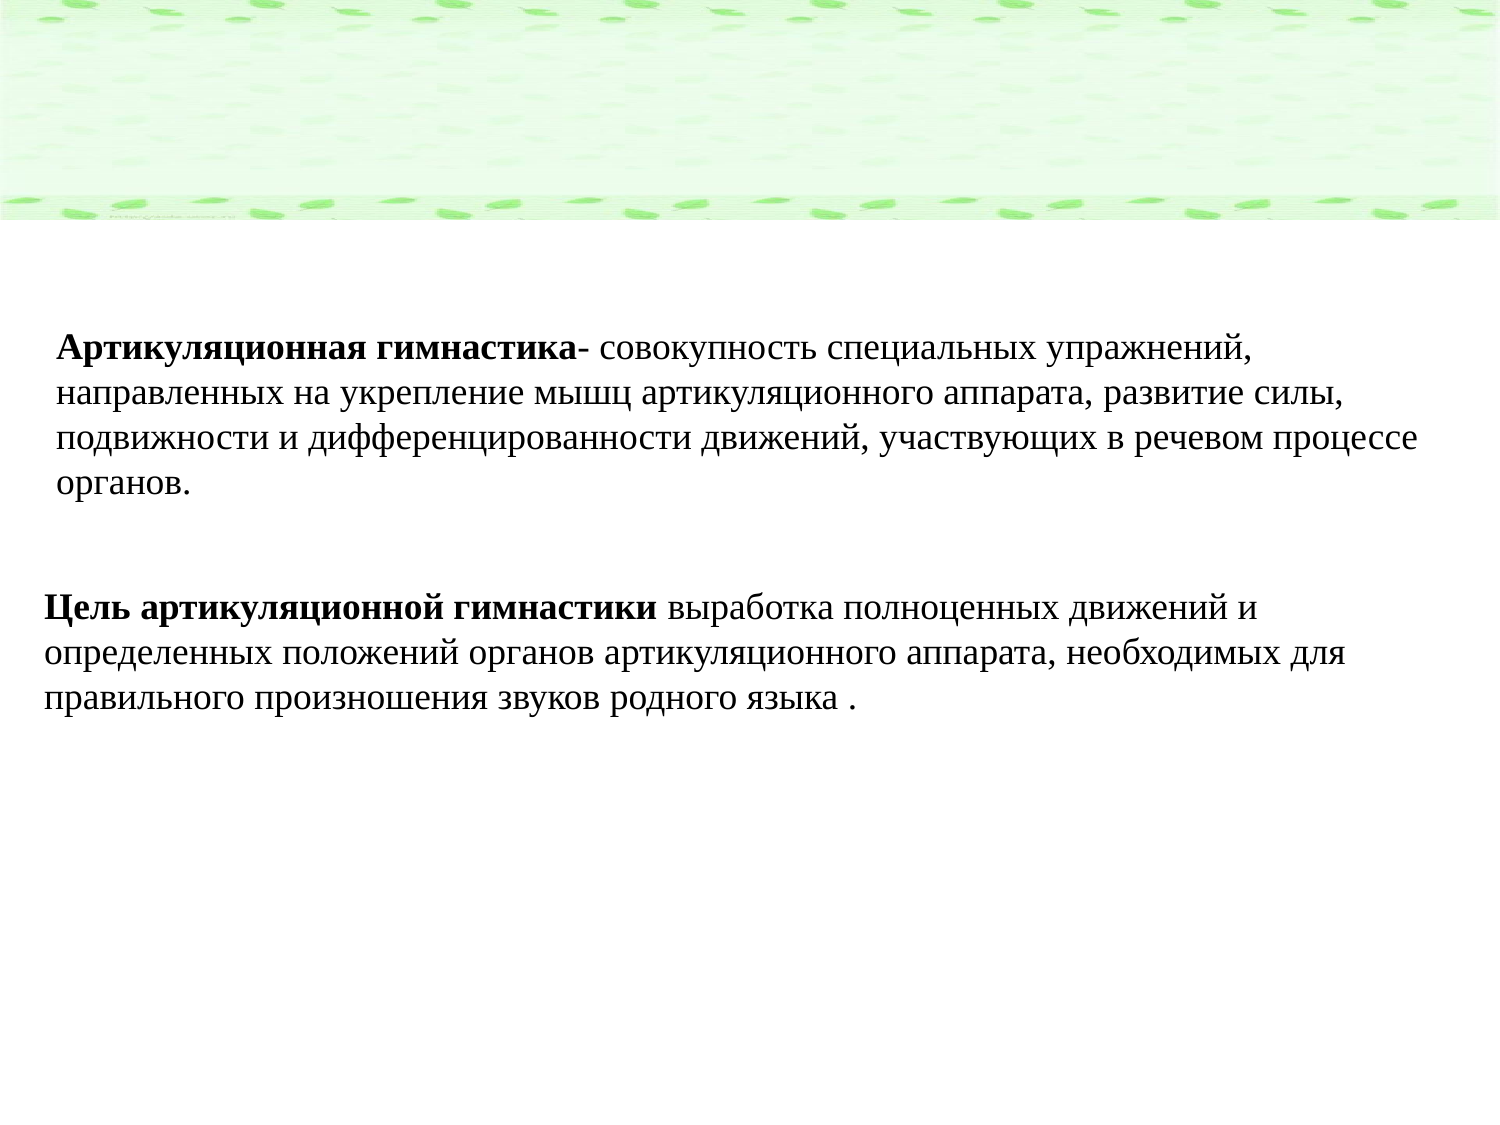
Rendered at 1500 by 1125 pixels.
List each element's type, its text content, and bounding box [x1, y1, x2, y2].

picture [0, 0, 1500, 221]
text_box Артикуляционная гимнастика- совокупность специальных упражнений, направленных на укрепление мышц артикуляционного аппарата, развитие силы, подвижности и дифференцированности движений, участвующих в речевом процессе органов. [41, 314, 1471, 510]
text_box Цель артикуляционной гимнастики выработка полноценных движений и определенных положений органов артикуляционного аппарата, необходимых для правильного произношения звуков родного языка . [29, 574, 1436, 724]
